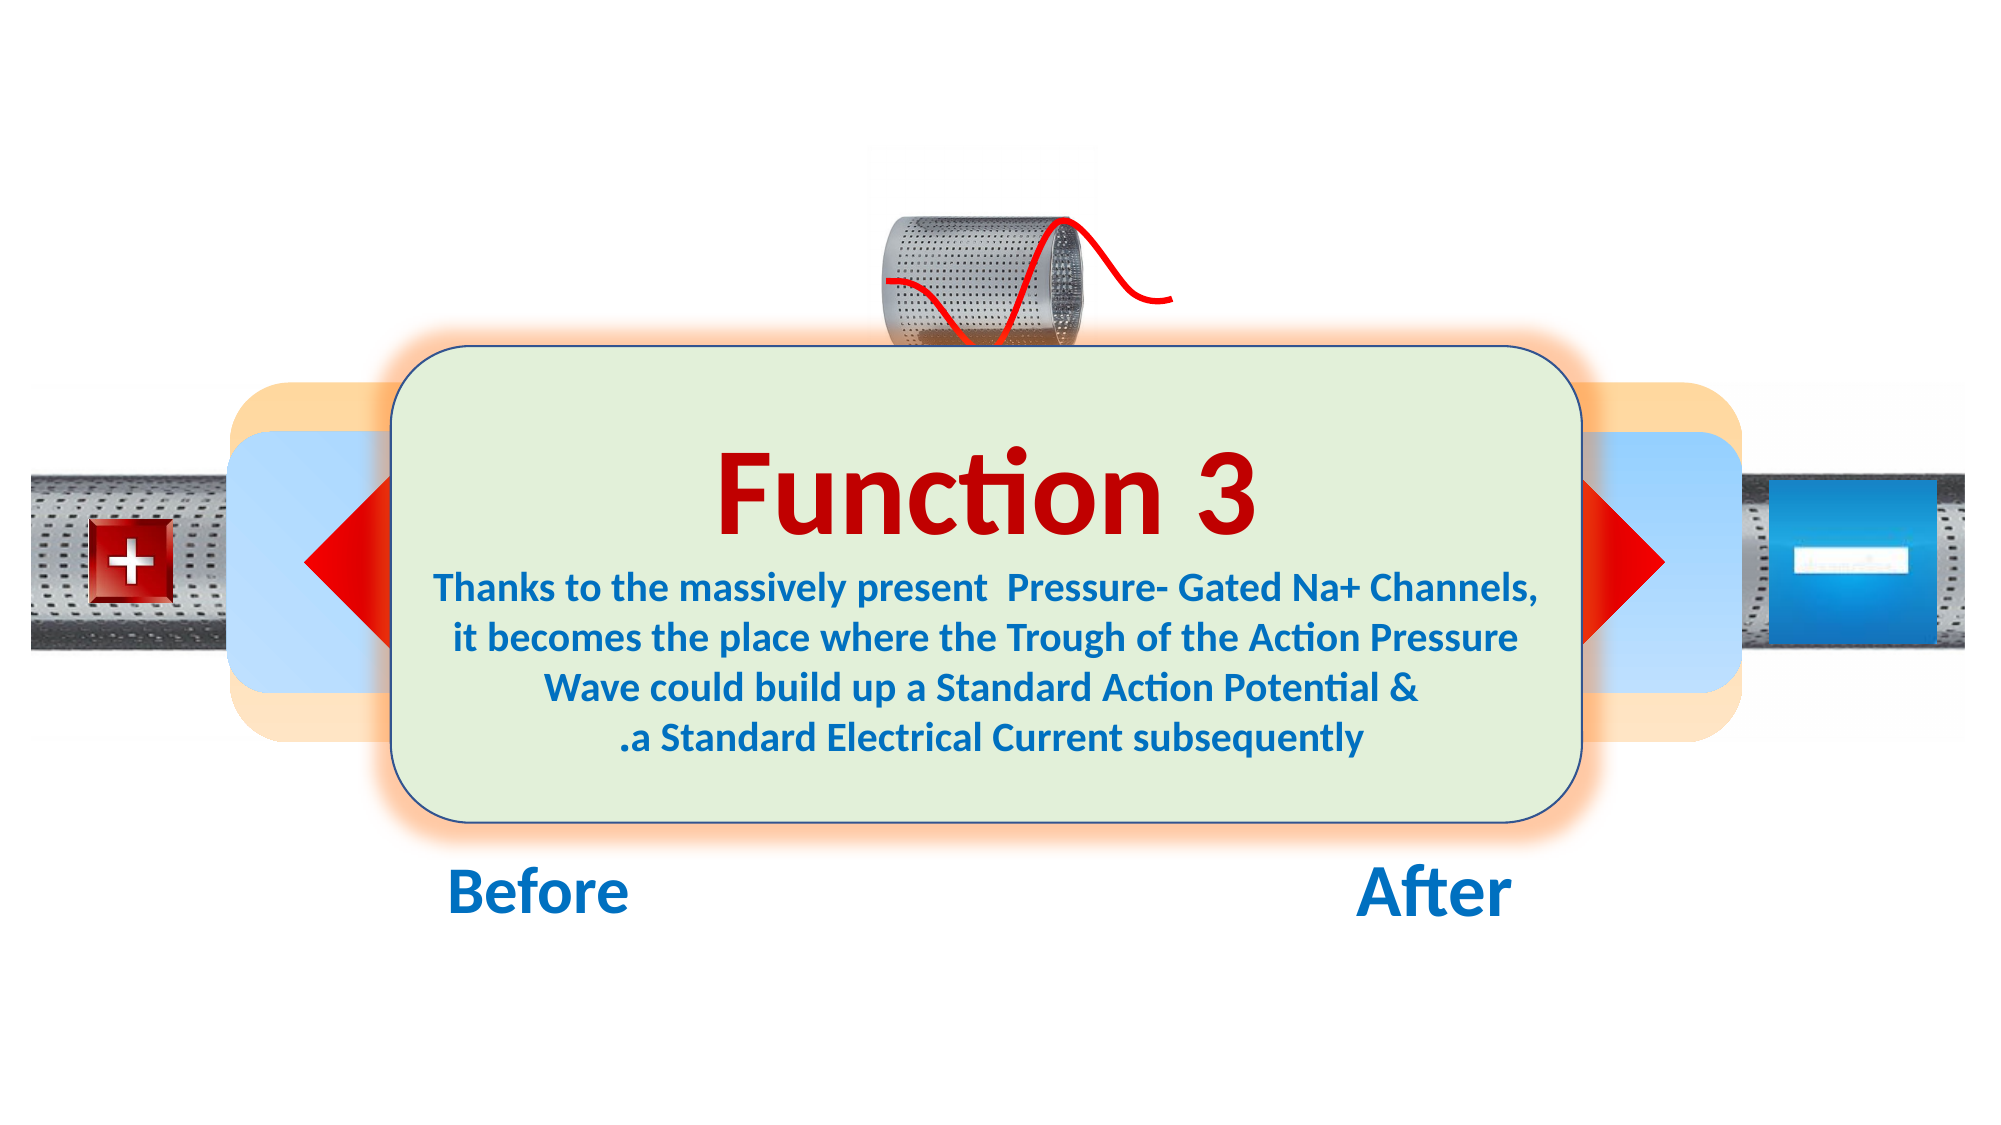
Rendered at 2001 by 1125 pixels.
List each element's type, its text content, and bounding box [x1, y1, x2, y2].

text_box Function 3 Thanks to the massively present Pressure- Gated Na+ Channels, it becomes the place where the Trough of the Action Pressure Wave could build up a Standard Action Potential & a Standard Electrical Current subsequently. [1163, 345, 1584, 824]
text_box After [431, 844, 645, 851]
text_box Function 3 Thanks to the massively present Pressure- Gated Na+ Channels, it becomes the place where the Trough of the Action Pressure Wave could build up a Standard Action Potential & a Standard Electrical Current subsequently. [389, 345, 802, 824]
picture [31, 382, 404, 742]
text_box [1163, 297, 1173, 302]
text_box After [1341, 850, 1528, 940]
text_box Before [431, 847, 645, 935]
picture [1592, 382, 1965, 742]
picture [802, 146, 1163, 932]
